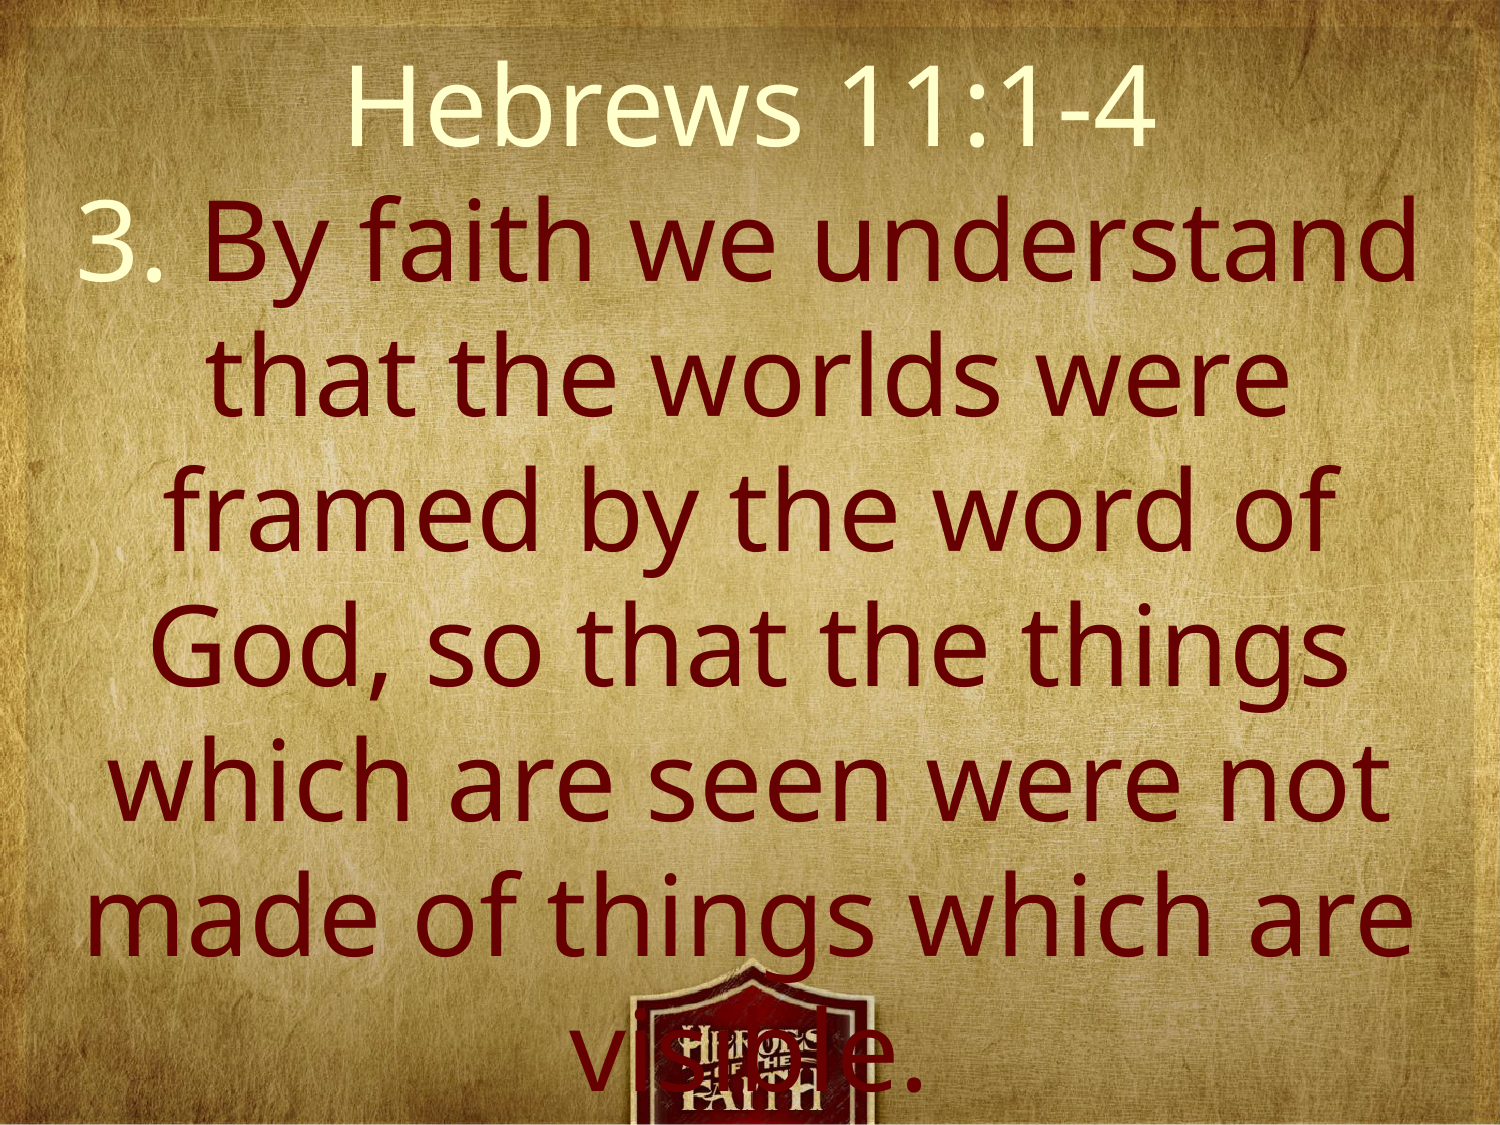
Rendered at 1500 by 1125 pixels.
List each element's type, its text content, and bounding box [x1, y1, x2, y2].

picture [0, 0, 1500, 1125]
text_box Hebrews 11:1-4 3. By faith we understand that the worlds were framed by the word of God, so that the things which are seen were not made of things which are visible. [25, 26, 1475, 1122]
